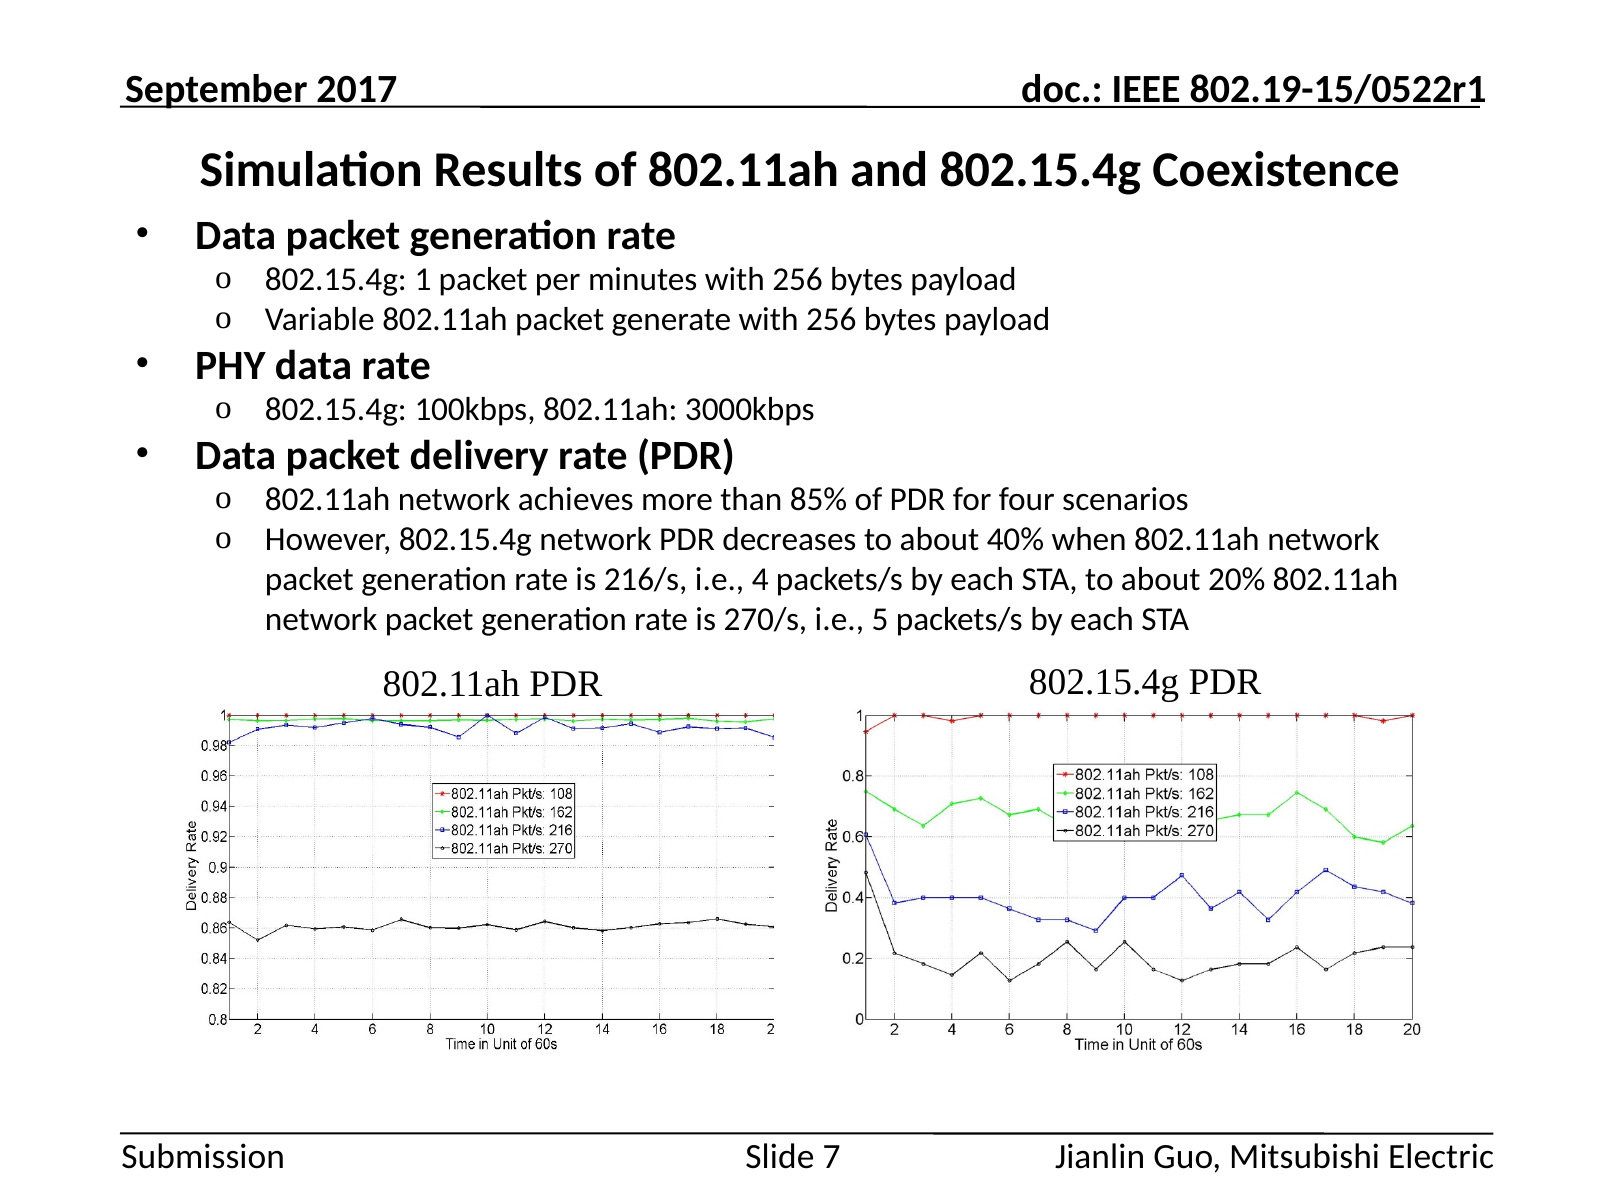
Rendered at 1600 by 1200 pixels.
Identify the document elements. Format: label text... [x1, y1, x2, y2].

picture [137, 687, 1479, 1061]
text_box 802.15.4g PDR [977, 649, 1313, 685]
list Data packet generation rate 802.15.4g: 1 packet per minutes with 256 bytes payload Variable 802.11ah packet generate with 256 bytes payload PHY data rate 802.15.4g: 100kbps, 802.11ah: 3000kbps Data packet delivery rate (PDR) 802.11ah network achieves more than 85% of PDR for four scenarios However, 802.15.4g network PDR decreases to about 40% when 802.11ah network packet generation rate is 216/s, i.e., 4 packets/s by each STA, to about 20% 802.11ah network packet generation rate is 270/s, i.e., 5 packets/s by each STA What are the causes of 802.11ah interference on 802.15.4g? [119, 199, 1481, 1138]
slide_number Slide 7 [733, 1138, 854, 1197]
text_box 802.11ah PDR [324, 651, 660, 685]
footer Jianlin Guo, Mitsubishi Electric [987, 1132, 1495, 1163]
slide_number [124, 62, 541, 111]
title Simulation Results of 802.11ah and 802.15.4g Coexistence [119, 119, 1481, 199]
